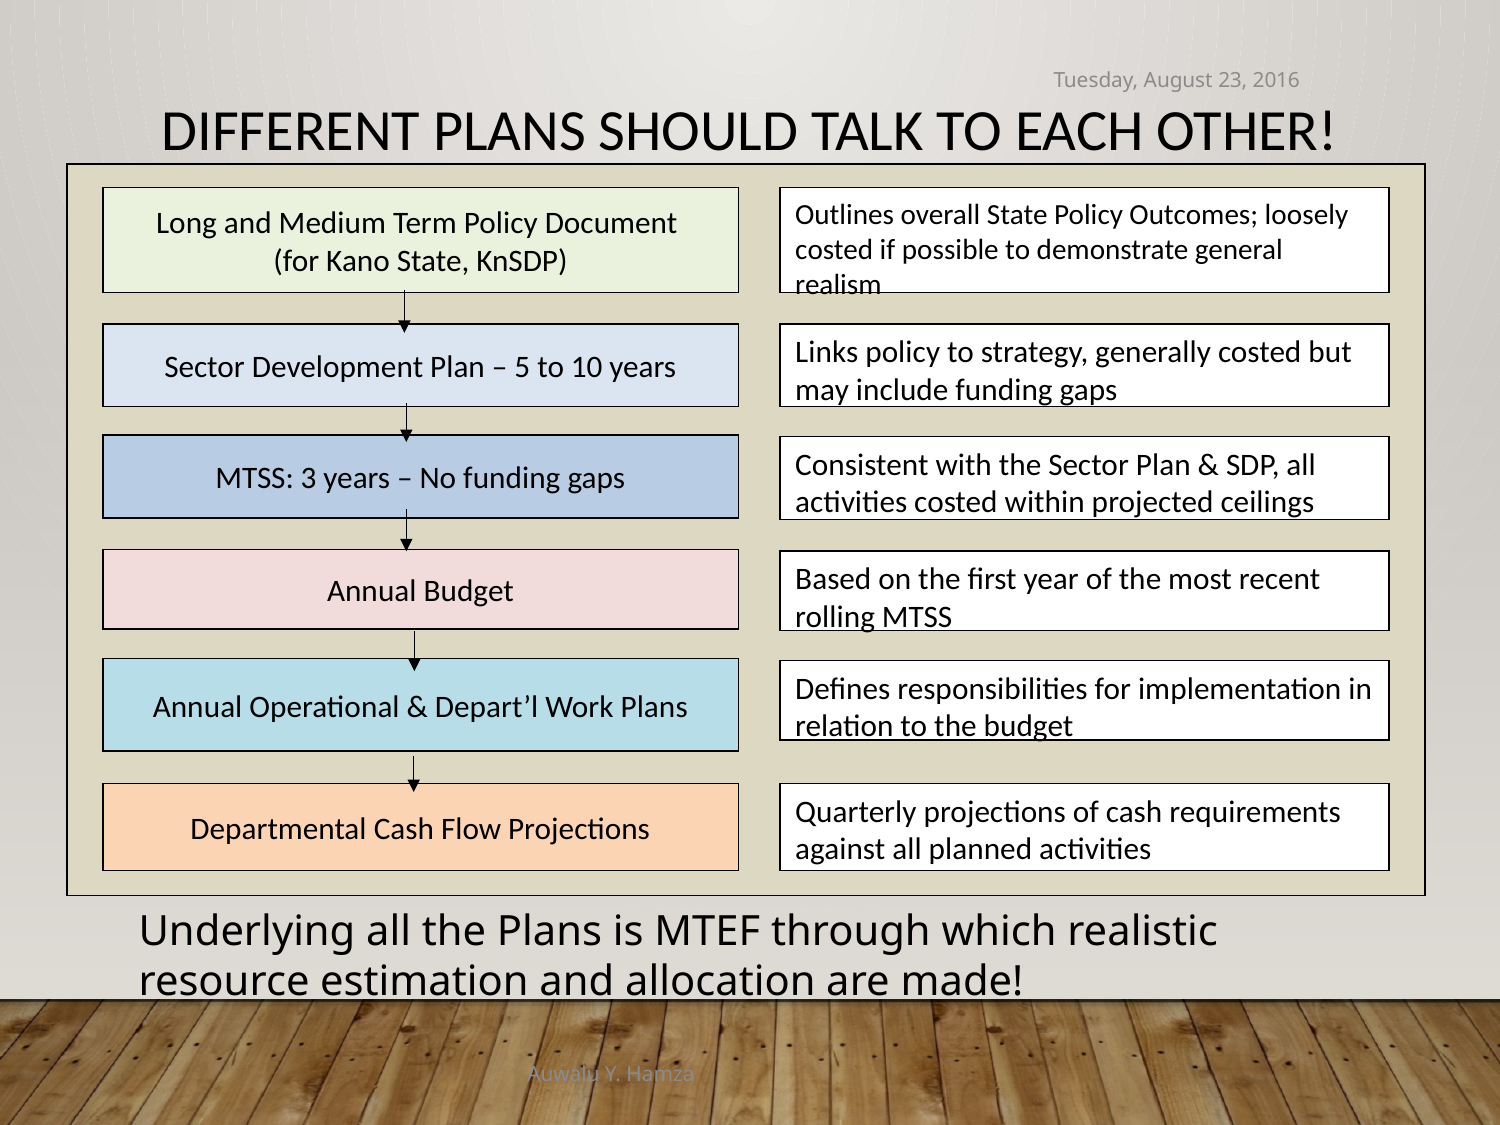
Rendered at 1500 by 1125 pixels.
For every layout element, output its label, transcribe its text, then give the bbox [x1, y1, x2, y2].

title Different plans should talk to each other! [75, 92, 1425, 163]
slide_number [926, 54, 1315, 105]
footer Auwalu Y. Hamza [512, 1042, 988, 1103]
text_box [66, 163, 1426, 896]
picture [0, 999, 1500, 1125]
text_box Underlying all the Plans is MTEF through which realistic resource estimation and allocation are made! [123, 896, 1369, 1012]
